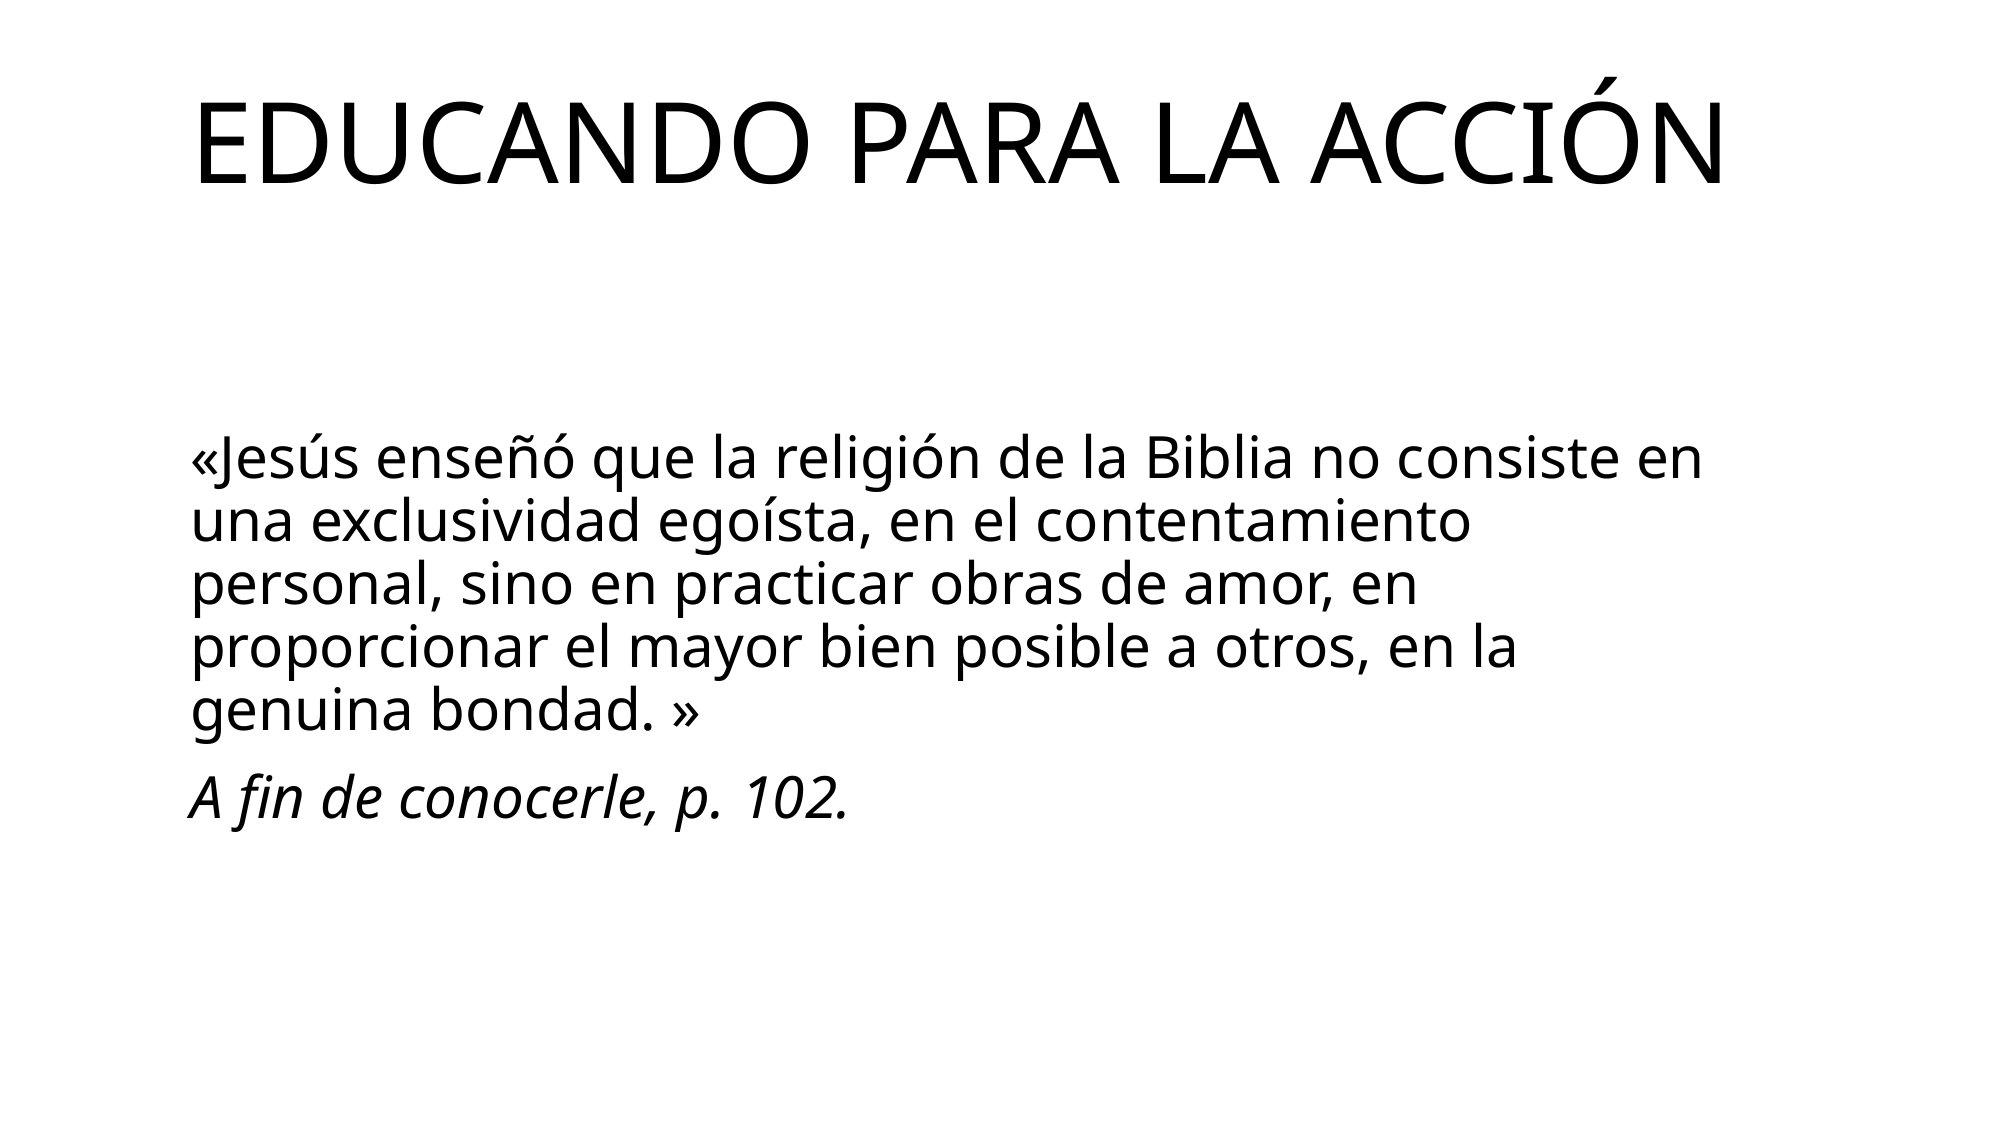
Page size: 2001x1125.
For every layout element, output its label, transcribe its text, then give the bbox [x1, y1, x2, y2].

title Educando para la acción [175, 79, 1826, 344]
list «Jesús enseñó que la religión de la Biblia no consiste en una exclusividad egoísta, en el contentamiento personal, sino en practicar obras de amor, en proporcionar el mayor bien posible a otros, en la genuina bondad. » A fin de conocerle, p. 102. [175, 420, 1721, 870]
